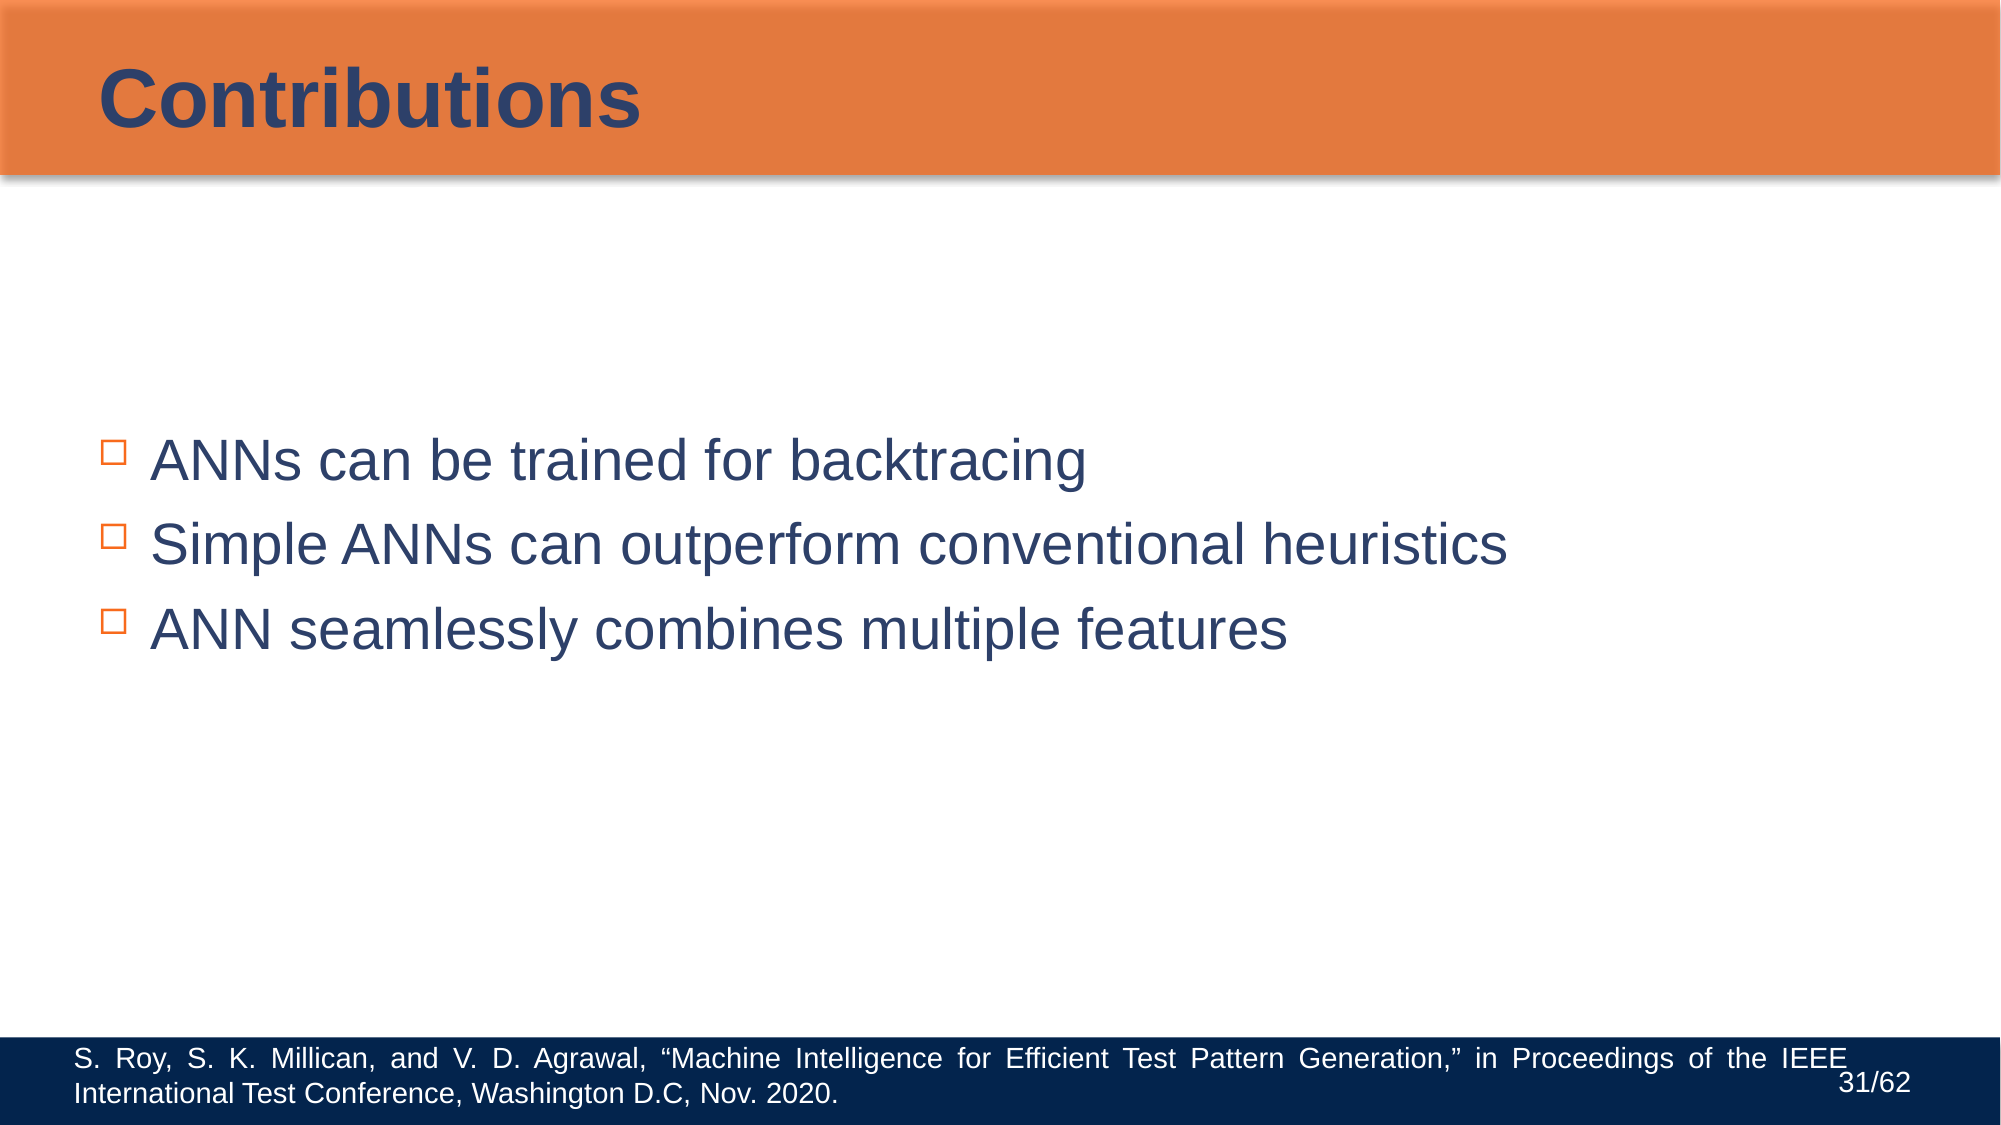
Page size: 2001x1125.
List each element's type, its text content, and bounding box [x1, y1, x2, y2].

title Contributions [83, 12, 1918, 175]
text_box S. Roy, S. K. Millican, and V. D. Agrawal, “Machine Intelligence for Efficient Test Pattern Generation,” in Proceedings of the IEEE International Test Conference, Washington D.C, Nov. 2020. [58, 1032, 1866, 1117]
list ANNs can be trained for backtracing Simple ANNs can outperform conventional heuristics ANN seamlessly combines multiple features [83, 415, 1918, 710]
